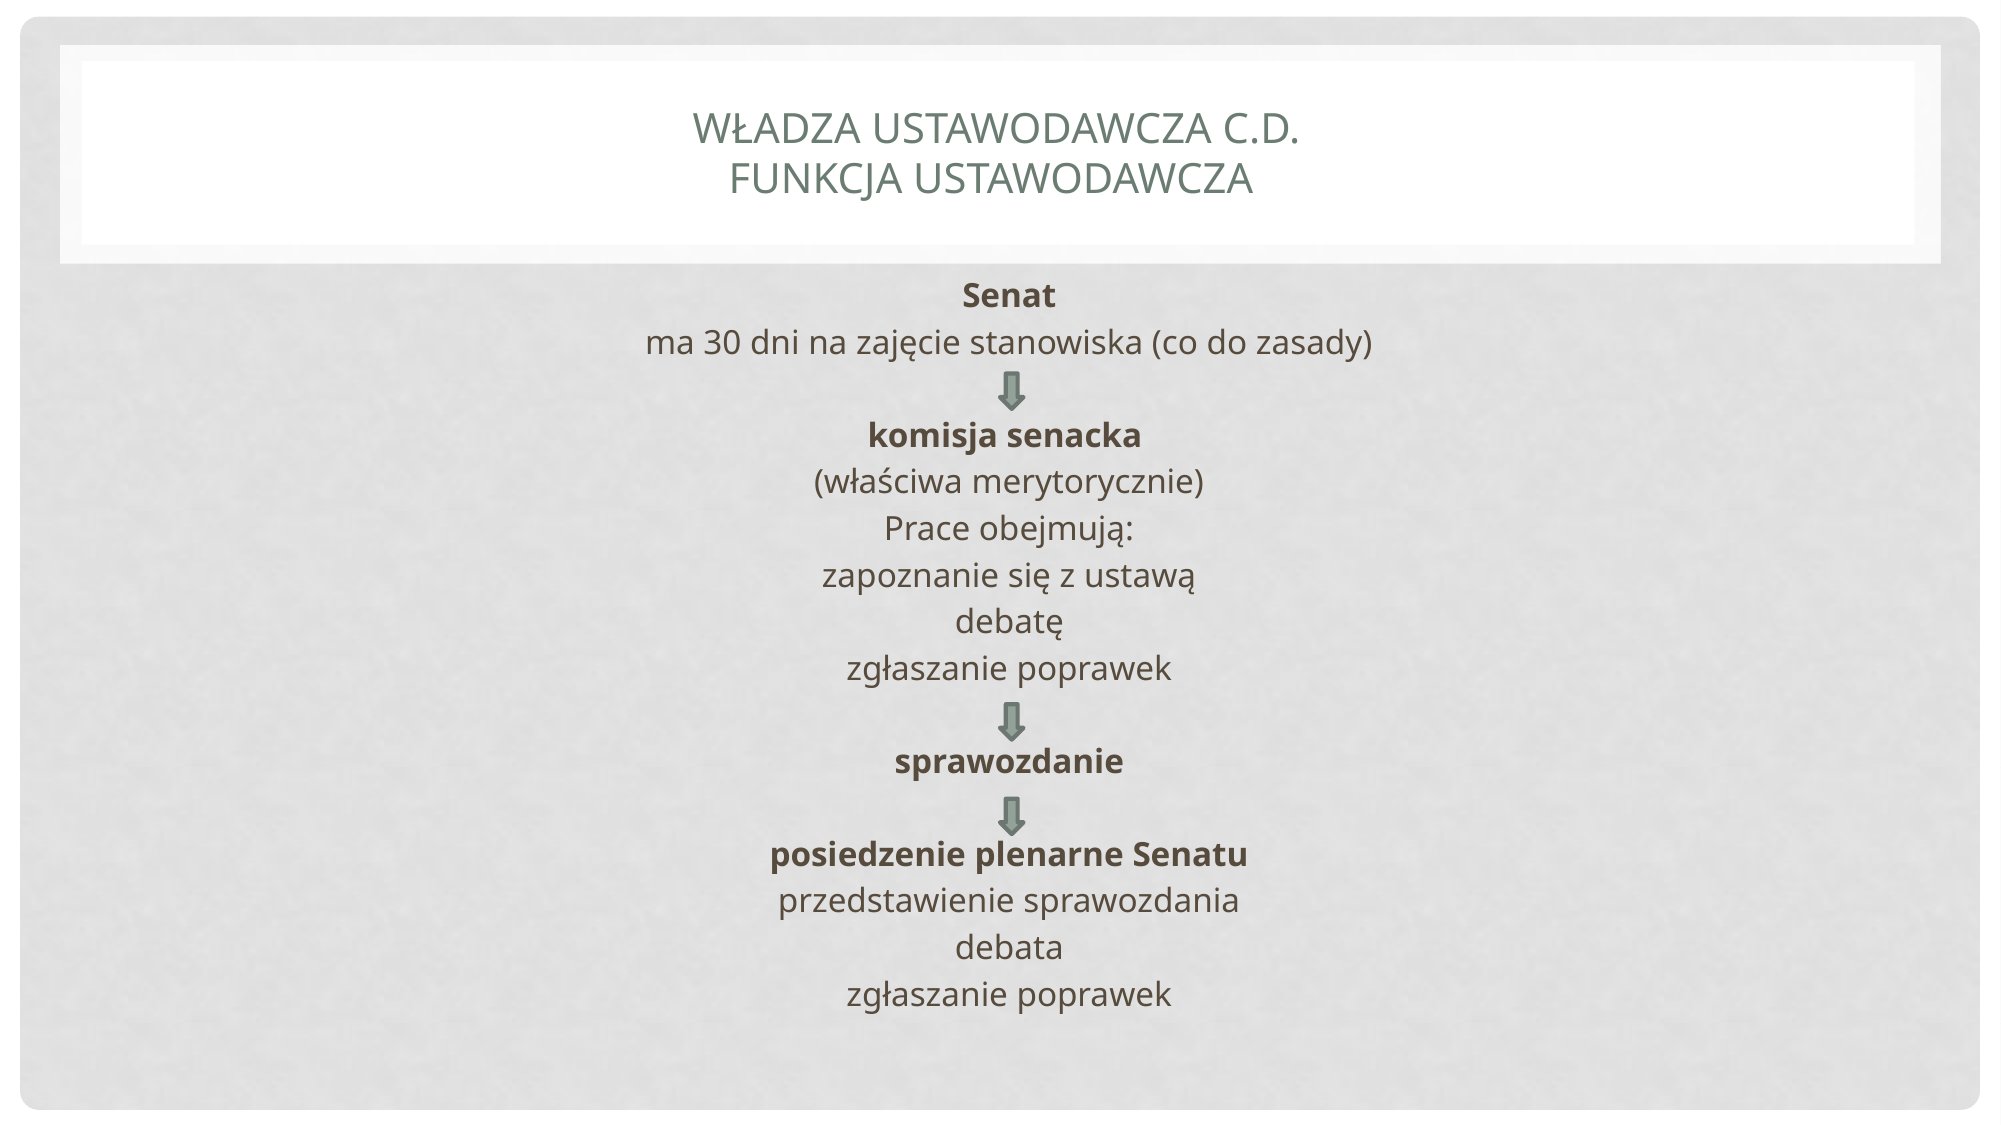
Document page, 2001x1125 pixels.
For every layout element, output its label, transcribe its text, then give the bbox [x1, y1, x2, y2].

list Senat ma 30 dni na zajęcie stanowiska (co do zasady) komisja senacka (właściwa merytorycznie) Prace obejmują: zapoznanie się z ustawą debatę zgłaszanie poprawek sprawozdanie posiedzenie plenarne Senatu przedstawienie sprawozdania debata zgłaszanie poprawek [324, 267, 1675, 1083]
title Władza ustawodawcza c.d. funkcja ustawodawcza [93, 66, 1900, 238]
text_box [997, 702, 1026, 742]
text_box [997, 796, 1026, 837]
text_box [997, 371, 1026, 411]
